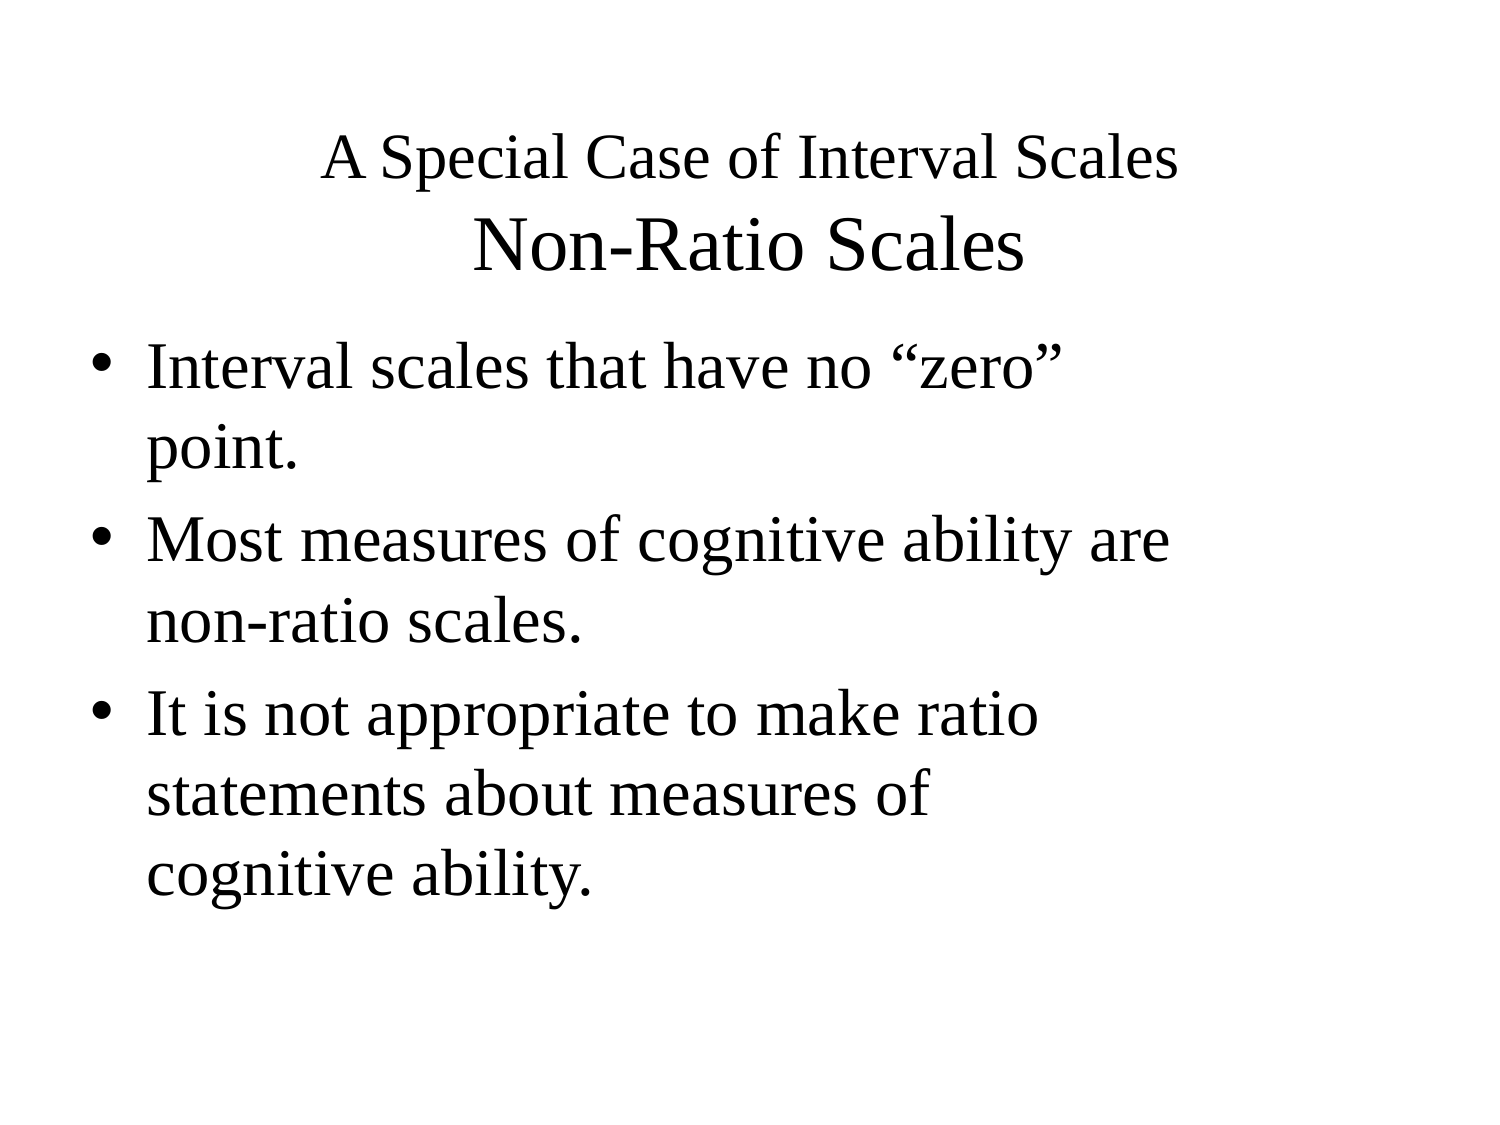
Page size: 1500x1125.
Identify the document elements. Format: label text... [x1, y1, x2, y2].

list Interval scales that have no “zero” point. Most measures of cognitive ability are non-ratio scales. It is not appropriate to make ratio statements about measures of cognitive ability. [75, 314, 1209, 1069]
title A Special Case of Interval Scales Non-Ratio Scales [75, 106, 1425, 295]
